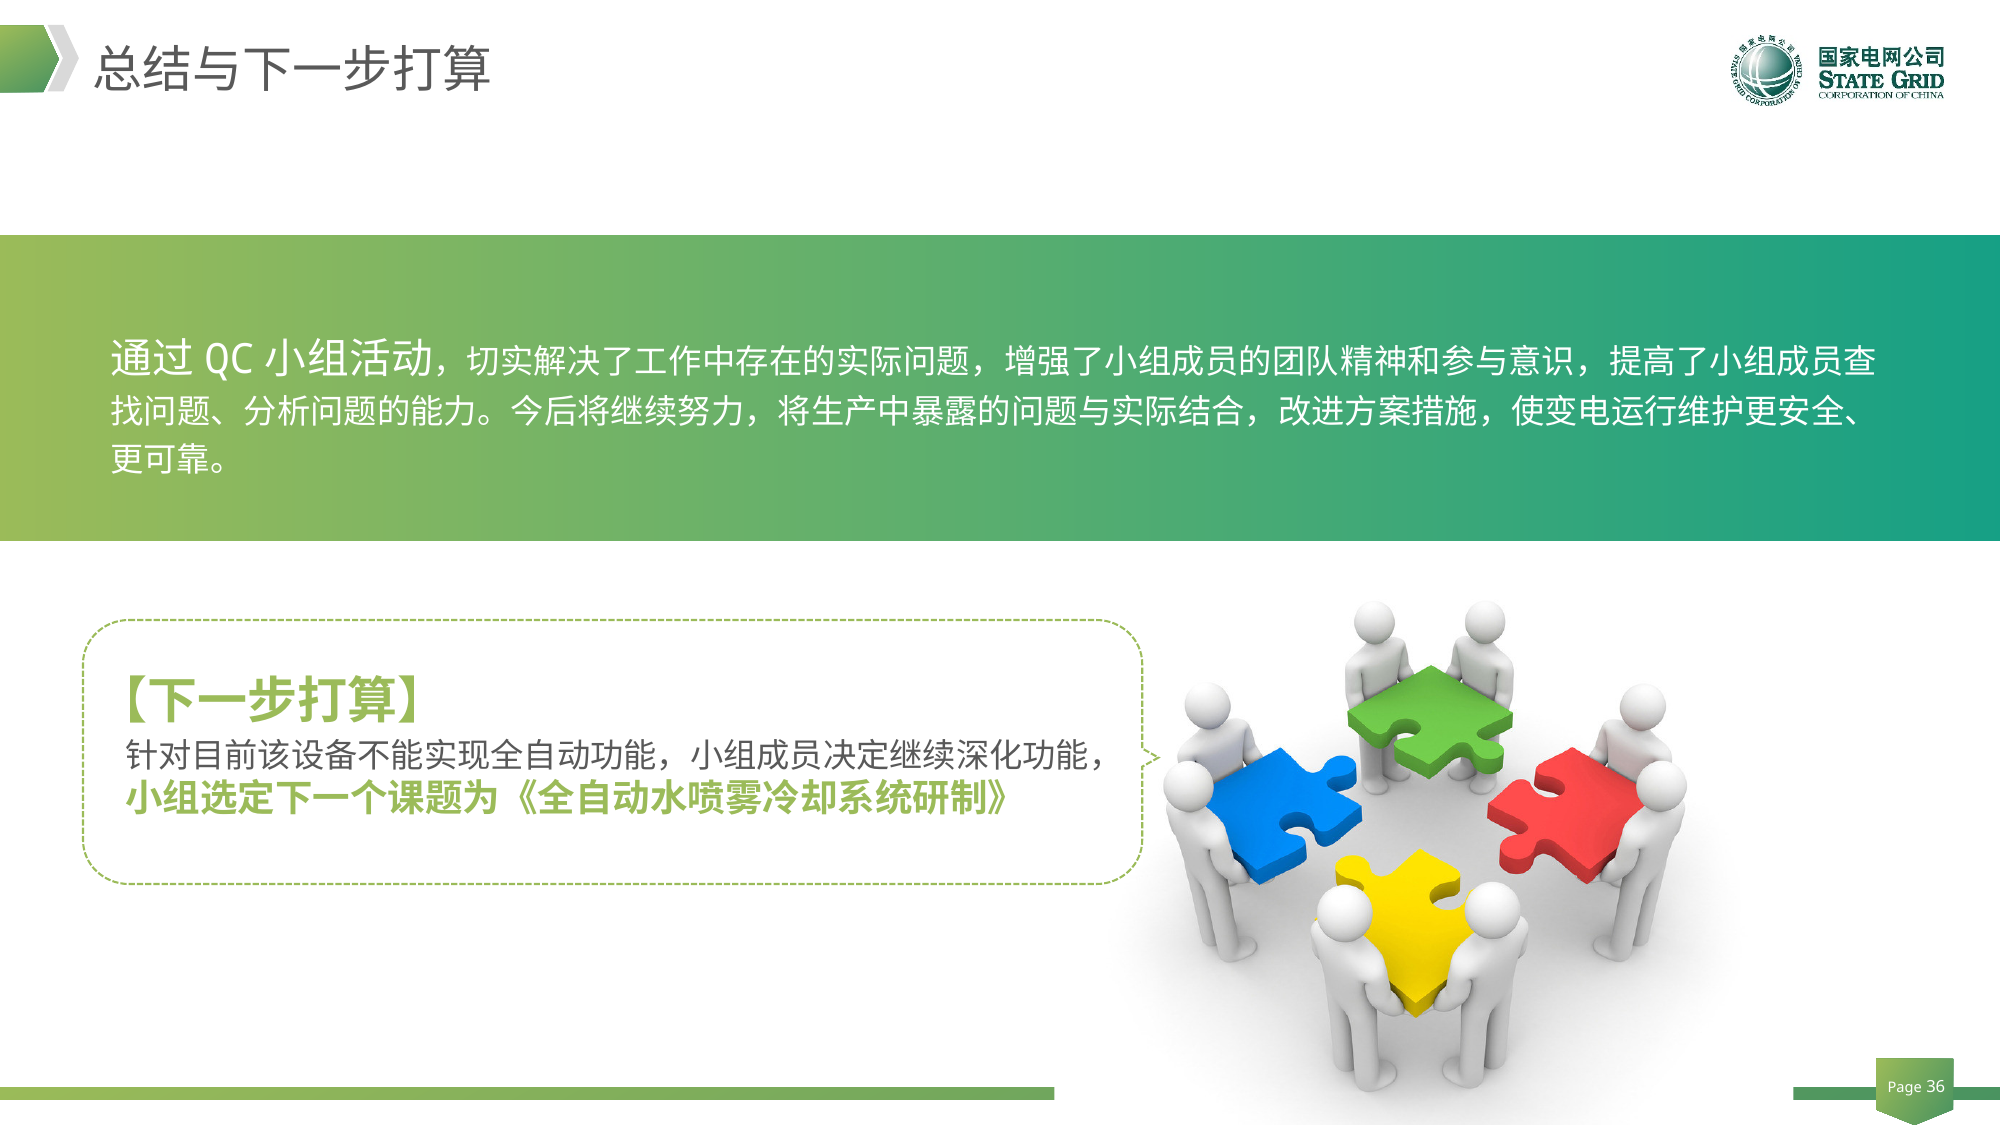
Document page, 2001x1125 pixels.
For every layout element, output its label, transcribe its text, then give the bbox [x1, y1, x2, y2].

picture [1054, 541, 1794, 1125]
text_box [82, 619, 1159, 884]
picture [1731, 35, 1944, 106]
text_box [0, 235, 2000, 541]
text_box 总结与下一步打算 [78, 29, 508, 105]
